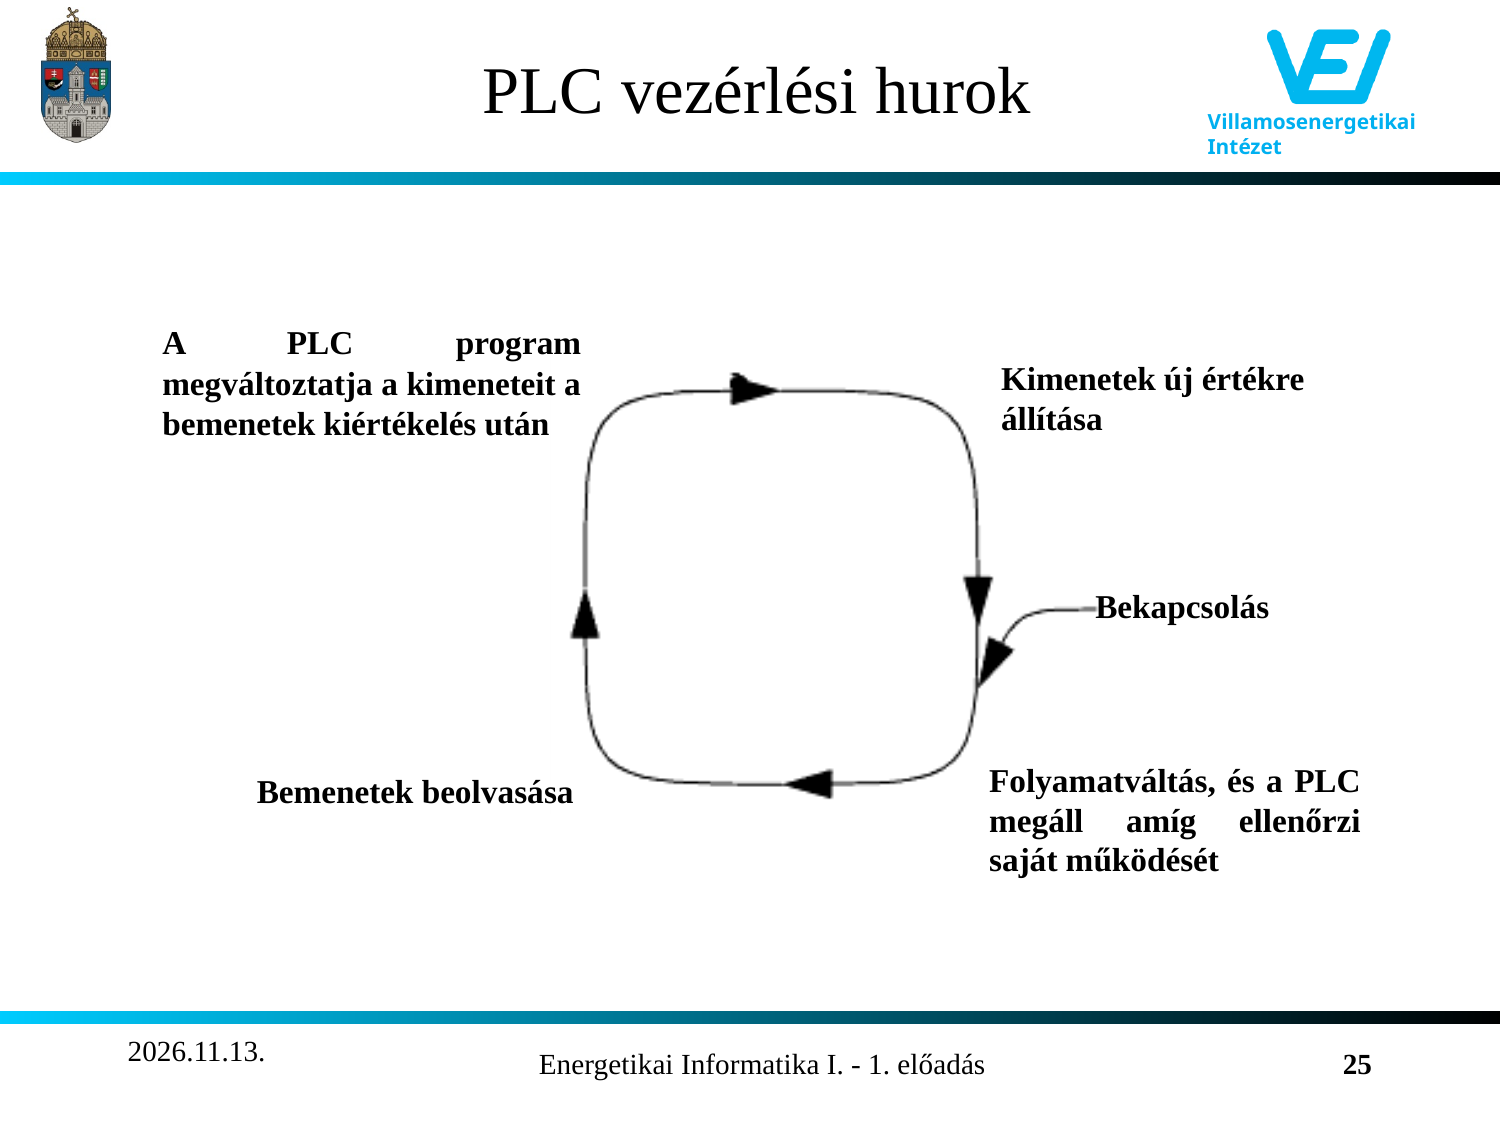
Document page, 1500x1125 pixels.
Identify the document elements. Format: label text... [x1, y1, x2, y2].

title PLC vezérlési hurok [194, 42, 1320, 131]
text_box Bemenetek beolvasása [242, 763, 544, 818]
text_box Kimenetek új értékre állítása [1105, 349, 1388, 445]
picture [548, 349, 1105, 814]
picture [1257, 18, 1410, 115]
picture [41, 7, 111, 143]
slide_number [112, 1024, 426, 1101]
text_box A PLC program megváltoztatja a kimeneteit a bemenetek kiértékelés után [147, 314, 597, 449]
text_box Bekapcsolás [1109, 577, 1306, 633]
slide_number 25 [1074, 1037, 1388, 1101]
text_box Folyamatváltás, és a PLC megáll amíg ellenőrzi saját működését [974, 751, 1376, 886]
footer Energetikai Informatika I. - 1. előadás [426, 1037, 1074, 1101]
